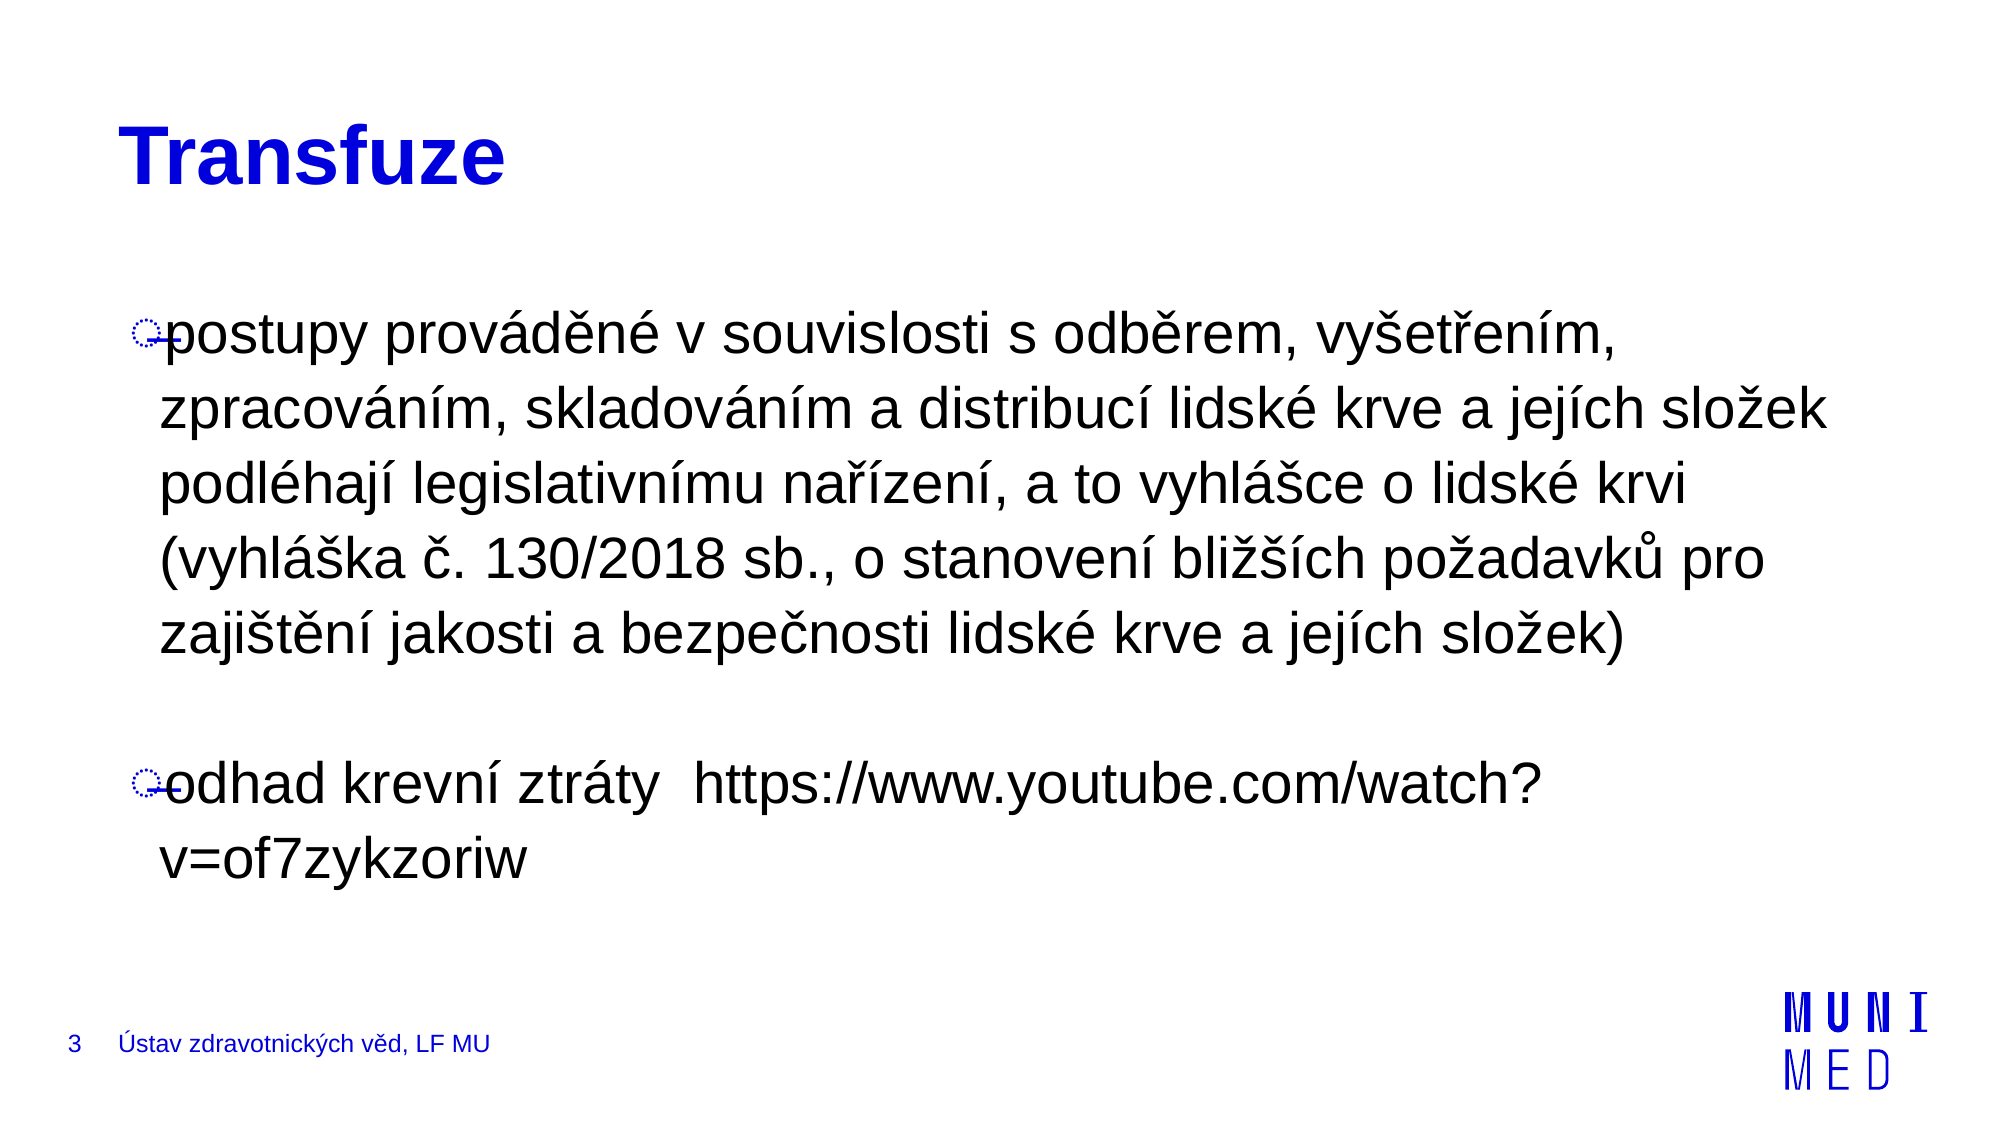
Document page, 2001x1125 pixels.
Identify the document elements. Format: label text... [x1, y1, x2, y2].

footer Ústav zdravotnických věd, LF MU [118, 1021, 1418, 1063]
slide_number 3 [67, 1021, 110, 1063]
title Transfuze [118, 118, 1883, 193]
list postupy prováděné v souvislosti s odběrem, vyšetřením, zpracováním, skladováním a distribucí lidské krve a jejích složek podléhají legislativnímu nařízení, a to vyhlášce o lidské krvi (vyhláška č. 130/2018 sb., o stanovení bližších požadavků pro zajištění jakosti a bezpečnosti lidské krve a jejích složek) odhad krevní ztráty https://www.youtube.com/watch?v=of7zykzoriw​ [118, 290, 1883, 970]
